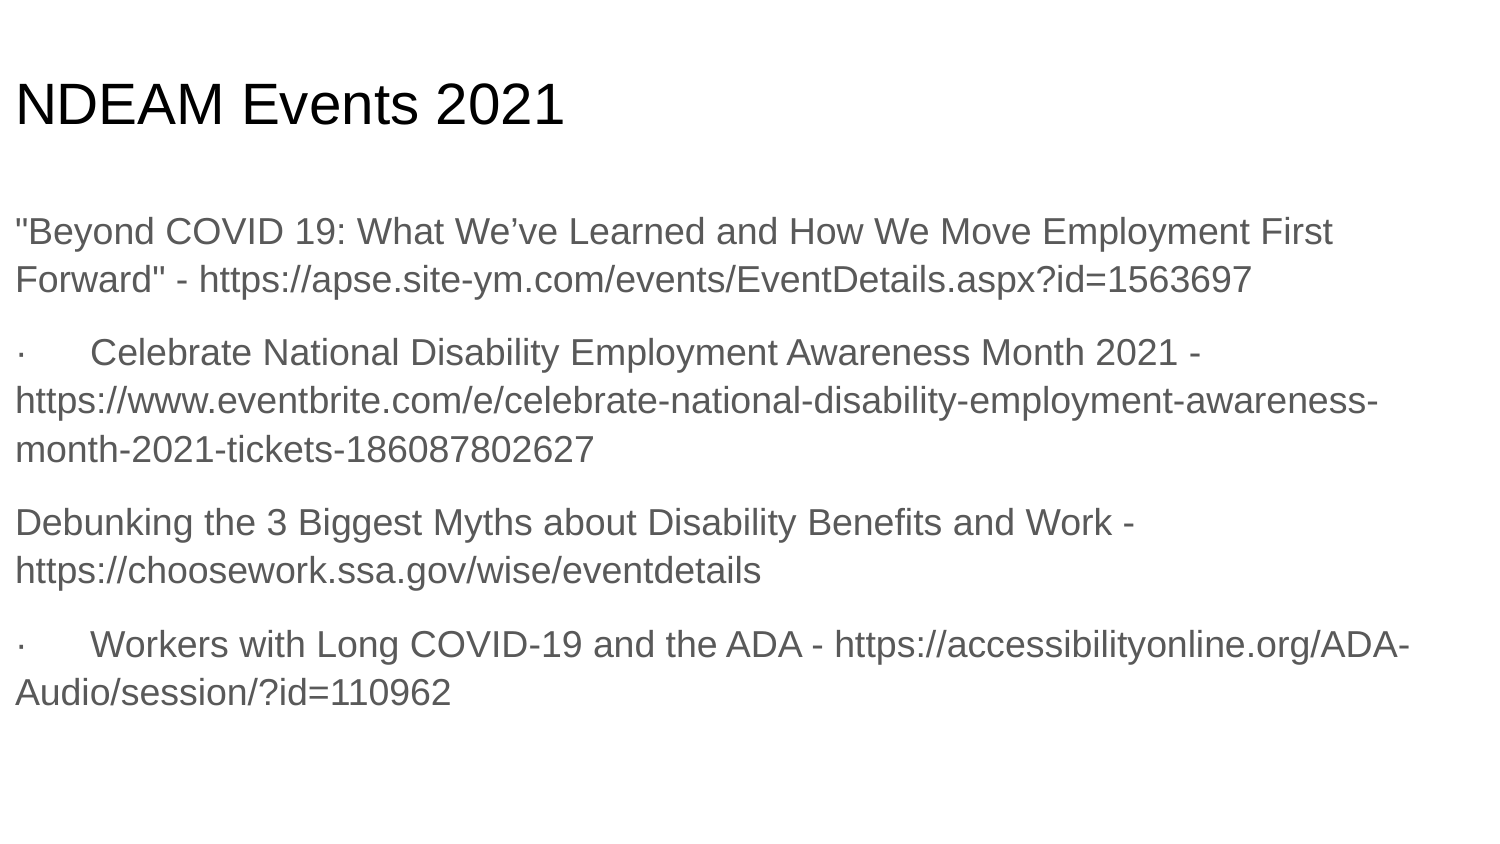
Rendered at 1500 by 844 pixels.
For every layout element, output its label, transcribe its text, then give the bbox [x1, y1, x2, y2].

list "Beyond COVID 19: What We’ve Learned and How We Move Employment First Forward" - https://apse.site-ym.com/events/EventDetails.aspx?id=1563697 · Celebrate National Disability Employment Awareness Month 2021 - https://www.eventbrite.com/e/celebrate-national-disability-employment-awareness-month-2021-tickets-186087802627 Debunking the 3 Biggest Myths about Disability Benefits and Work - https://choosework.ssa.gov/wise/eventdetails · Workers with Long COVID-19 and the ADA - https://accessibilityonline.org/ADA-Audio/session/?id=110962 [0, 189, 1449, 803]
title NDEAM Events 2021 [0, 56, 1449, 189]
